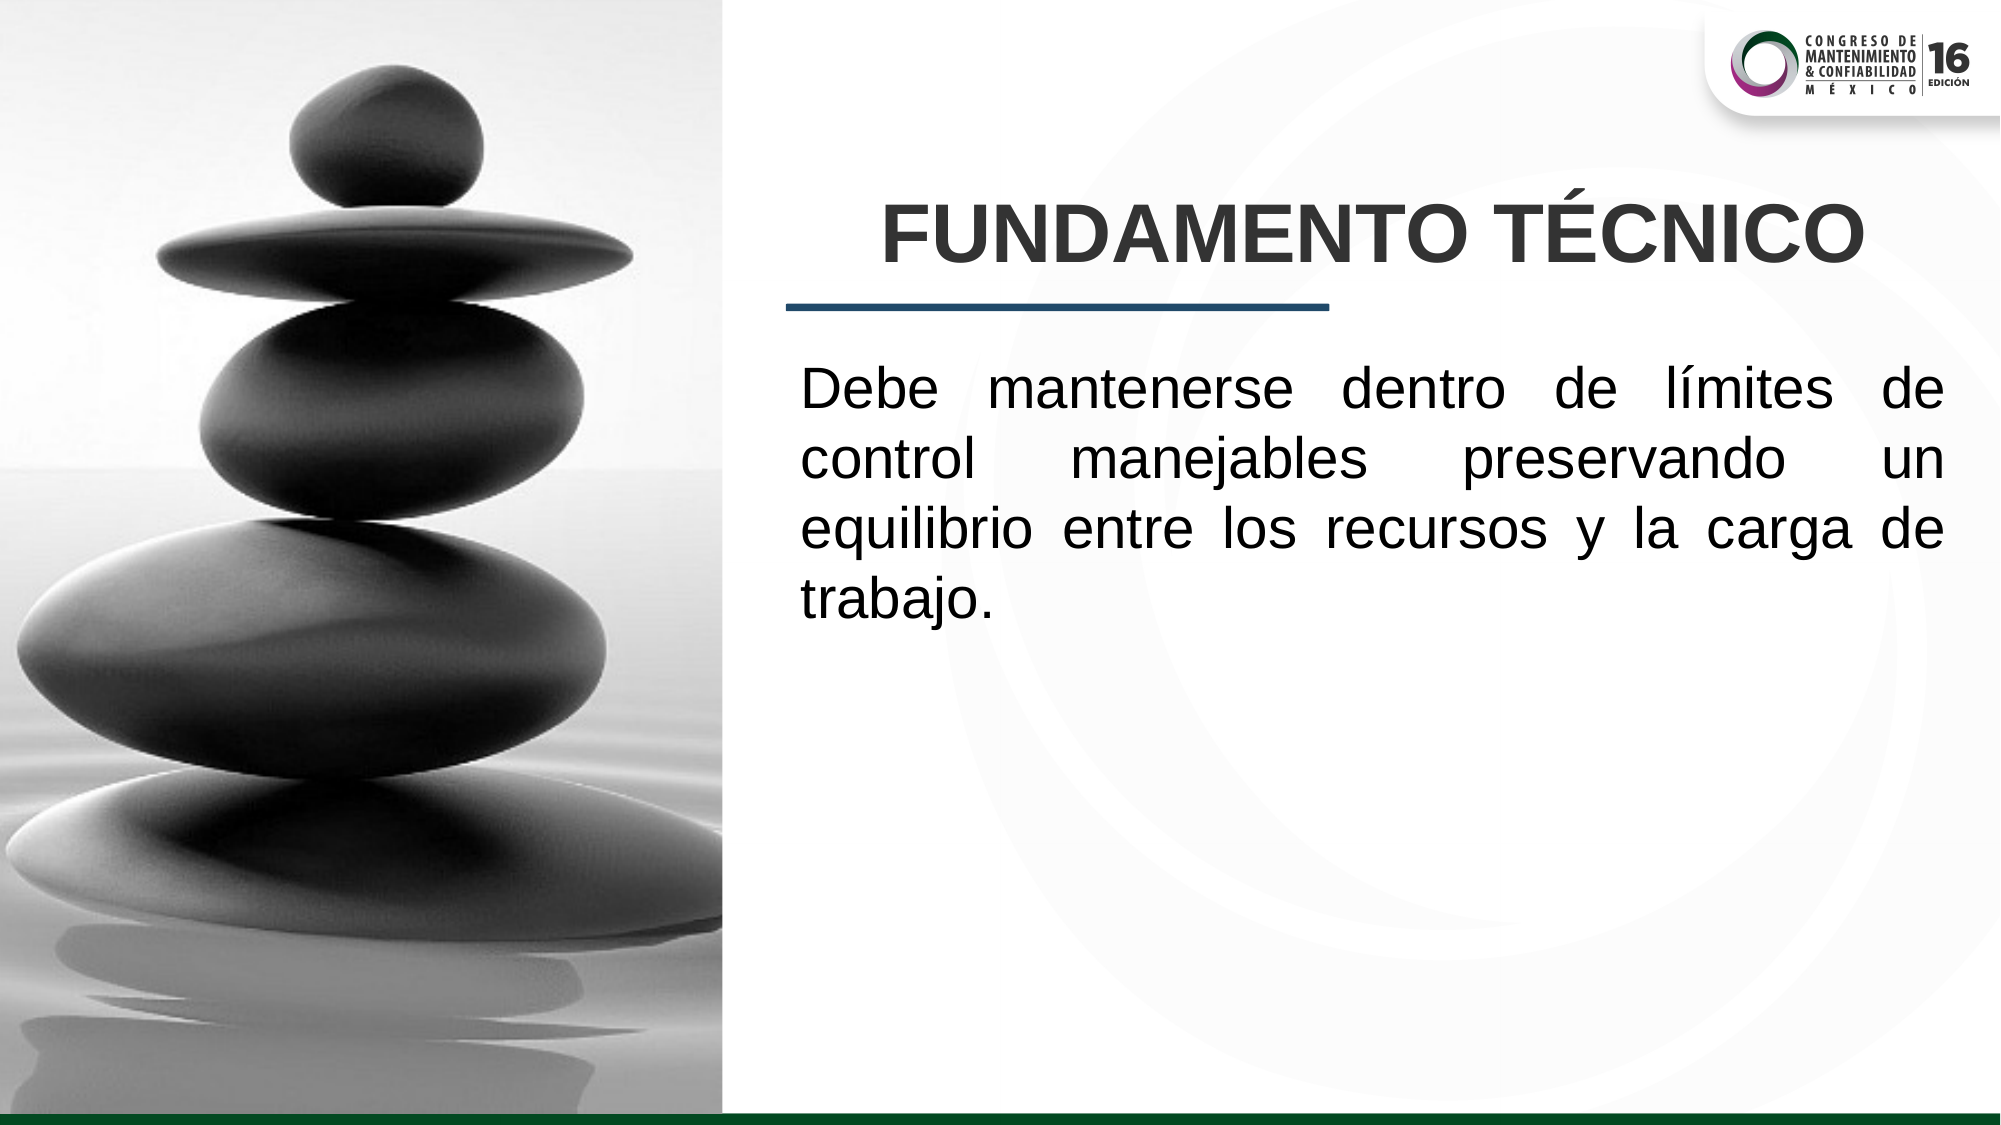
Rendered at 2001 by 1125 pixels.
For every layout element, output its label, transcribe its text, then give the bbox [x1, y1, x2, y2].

title FUNDAMENTO TÉCNICO [785, 146, 1963, 288]
subtitle Debe mantenerse dentro de límites de control manejables preservando un equilibrio entre los recursos y la carga de trabajo. [785, 342, 1963, 1028]
picture [0, 0, 2001, 1125]
